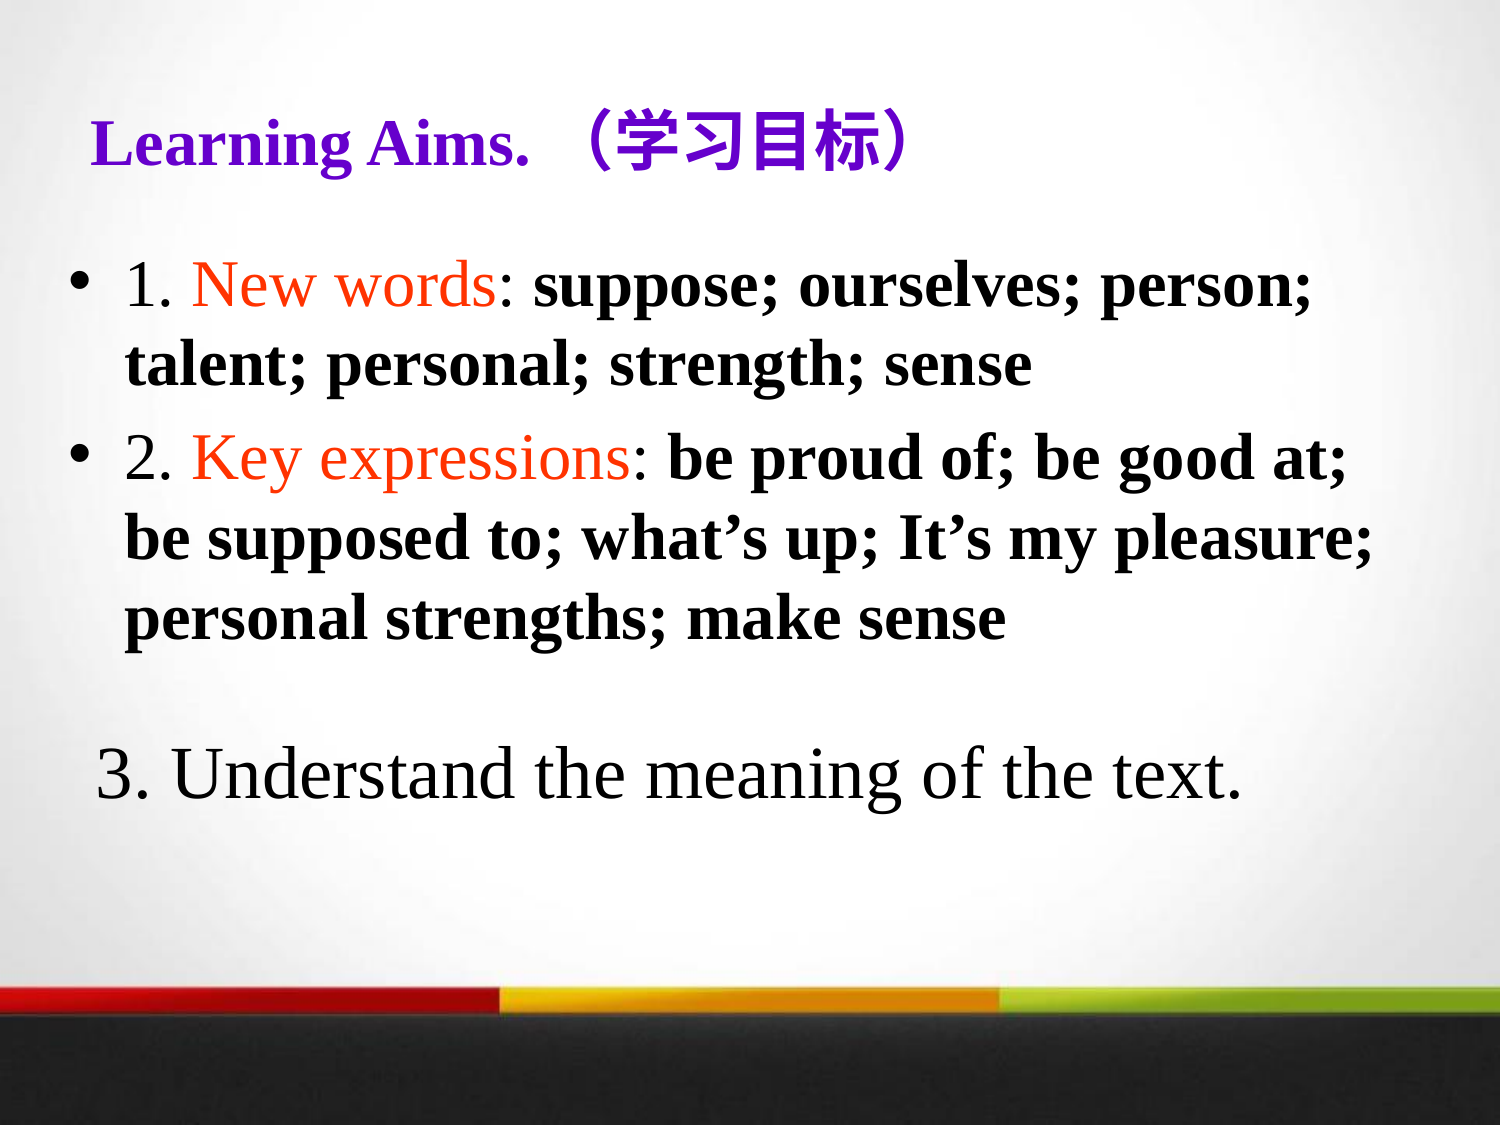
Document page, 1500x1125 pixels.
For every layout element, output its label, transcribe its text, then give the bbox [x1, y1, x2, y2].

list 1. New words: suppose; ourselves; person; talent; personal; strength; sense 2. Key expressions: be proud of; be good at; be supposed to; what’s up; It’s my pleasure; personal strengths; make sense [53, 231, 1404, 1011]
picture [0, 0, 1500, 1125]
title Learning Aims.（学习目标） [75, 45, 1425, 233]
text_box 3. Understand the meaning of the text. [80, 716, 1275, 821]
